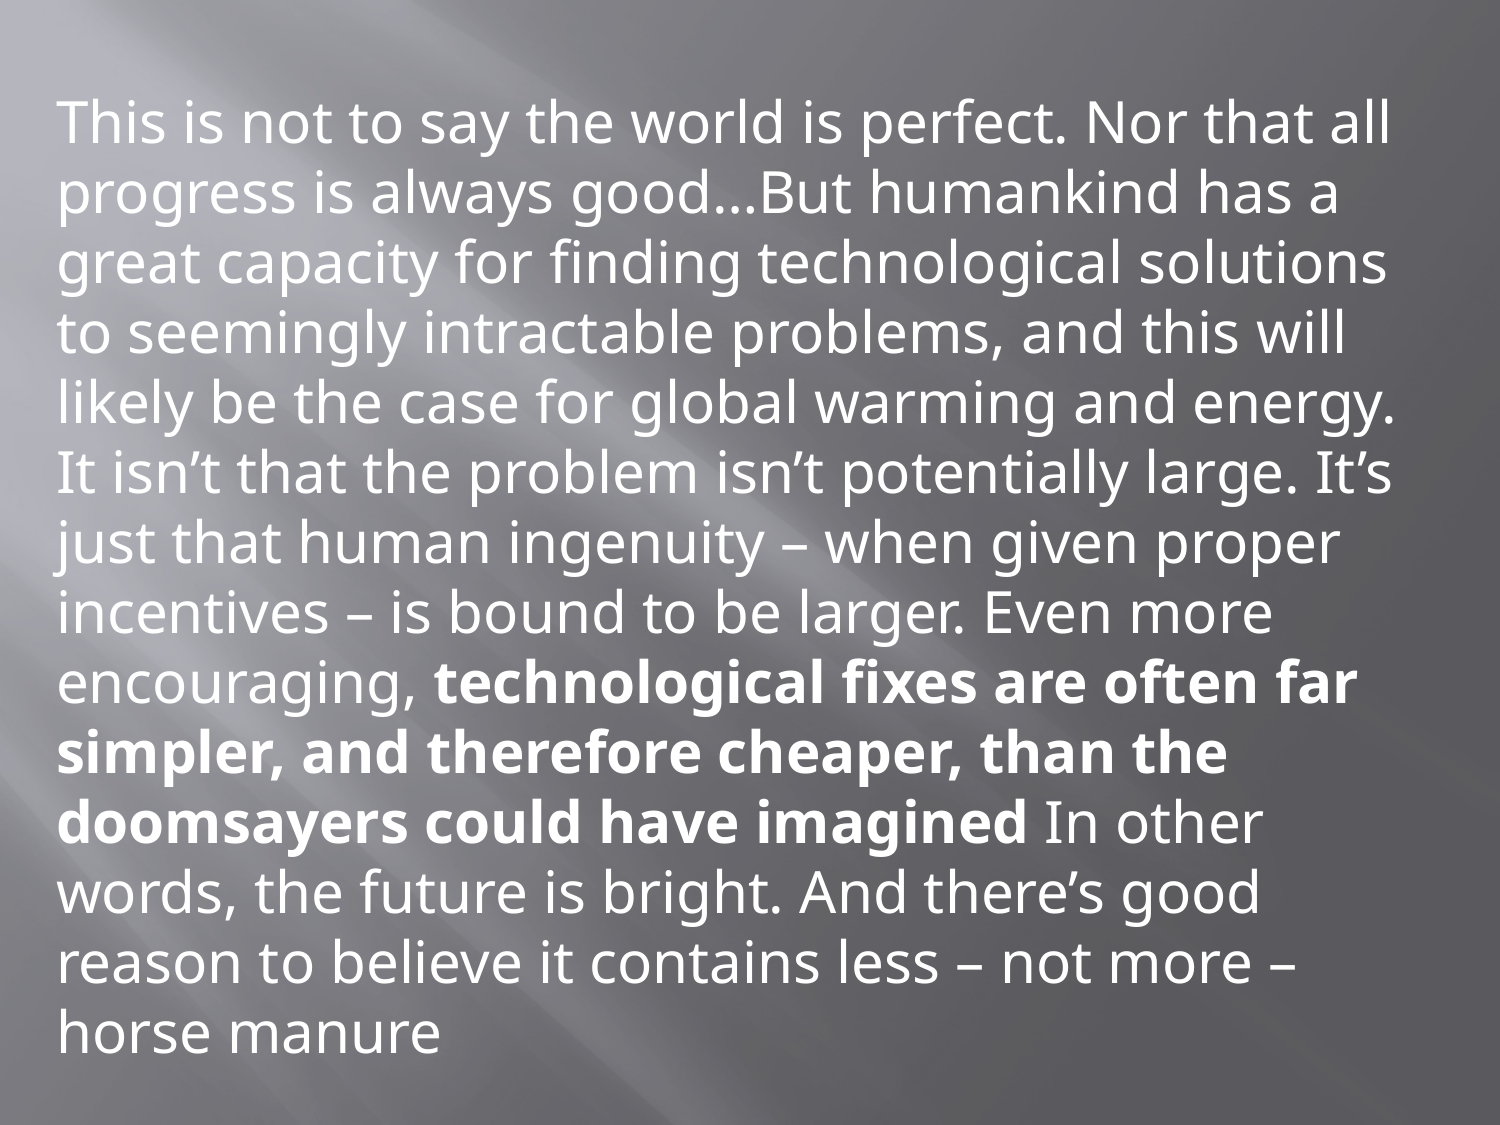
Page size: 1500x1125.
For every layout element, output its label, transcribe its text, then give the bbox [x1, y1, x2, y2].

text_box This is not to say the world is perfect. Nor that all progress is always good…But humankind has a great capacity for finding technological solutions to seemingly intractable problems, and this will likely be the case for global warming and energy. It isn’t that the problem isn’t potentially large. It’s just that human ingenuity – when given proper incentives – is bound to be larger. Even more encouraging, technological fixes are often far simpler, and therefore cheaper, than the doomsayers could have imagined In other words, the future is bright. And there’s good reason to believe it contains less – not more – horse manure [41, 78, 1447, 1073]
